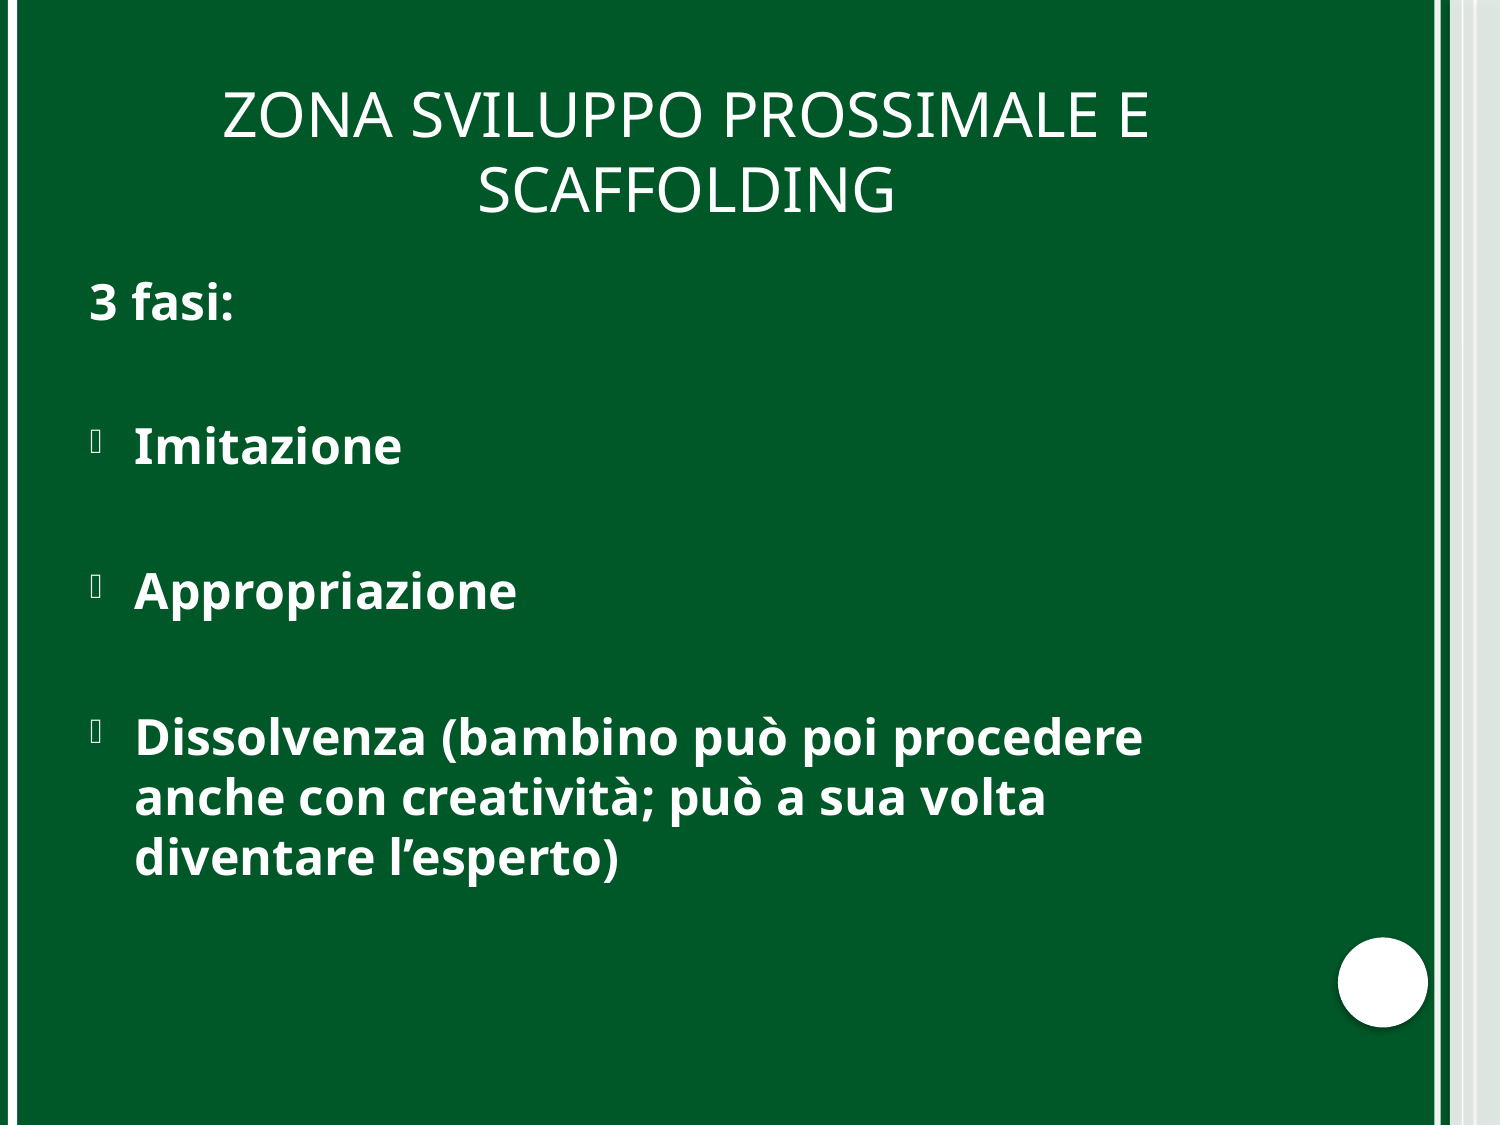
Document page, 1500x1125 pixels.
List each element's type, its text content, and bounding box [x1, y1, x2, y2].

title Zona sviluppo prossimale e scaffolding [75, 45, 1300, 233]
list 3 fasi: Imitazione Appropriazione Dissolvenza (bambino può poi procedere anche con creatività; può a sua volta diventare l’esperto) [75, 262, 1300, 1062]
